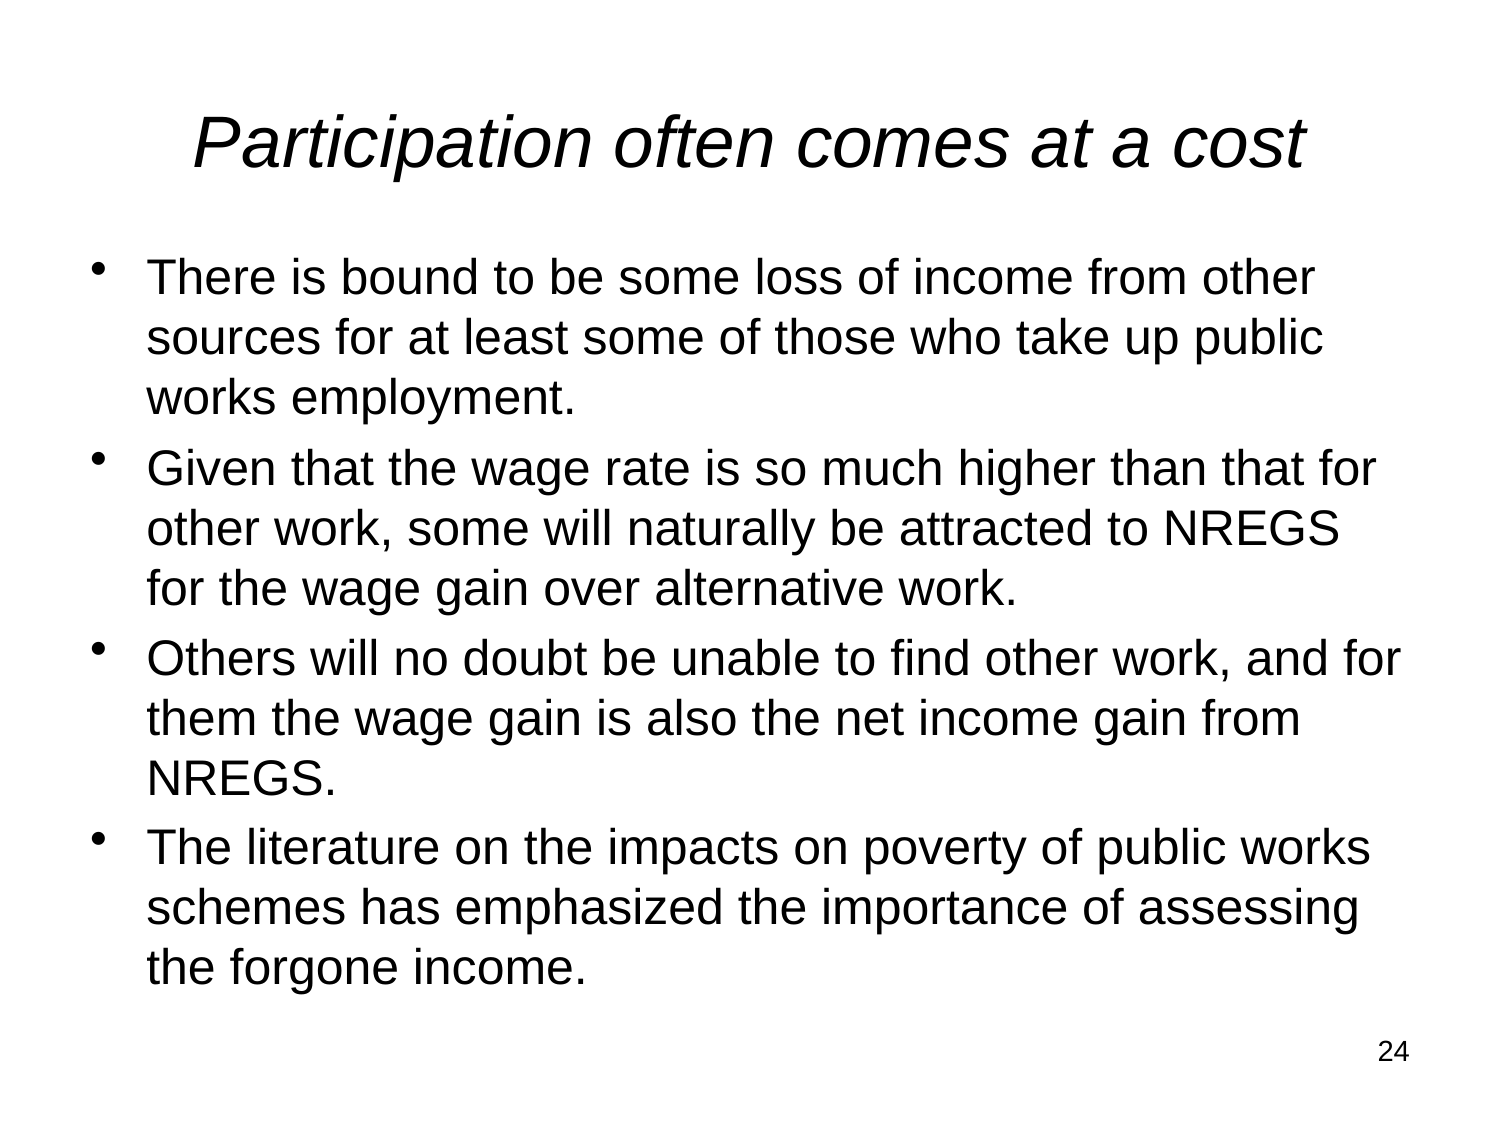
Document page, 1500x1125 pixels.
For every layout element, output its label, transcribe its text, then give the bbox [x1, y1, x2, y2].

title Participation often comes at a cost [74, 44, 1426, 233]
slide_number 24 [1074, 1024, 1426, 1103]
list There is bound to be some loss of income from other sources for at least some of those who take up public works employment. Given that the wage rate is so much higher than that for other work, some will naturally be attracted to NREGS for the wage gain over alternative work. Others will no doubt be unable to find other work, and for them the wage gain is also the net income gain from NREGS. The literature on the impacts on poverty of public works schemes has emphasized the importance of assessing the forgone income. [74, 237, 1426, 981]
